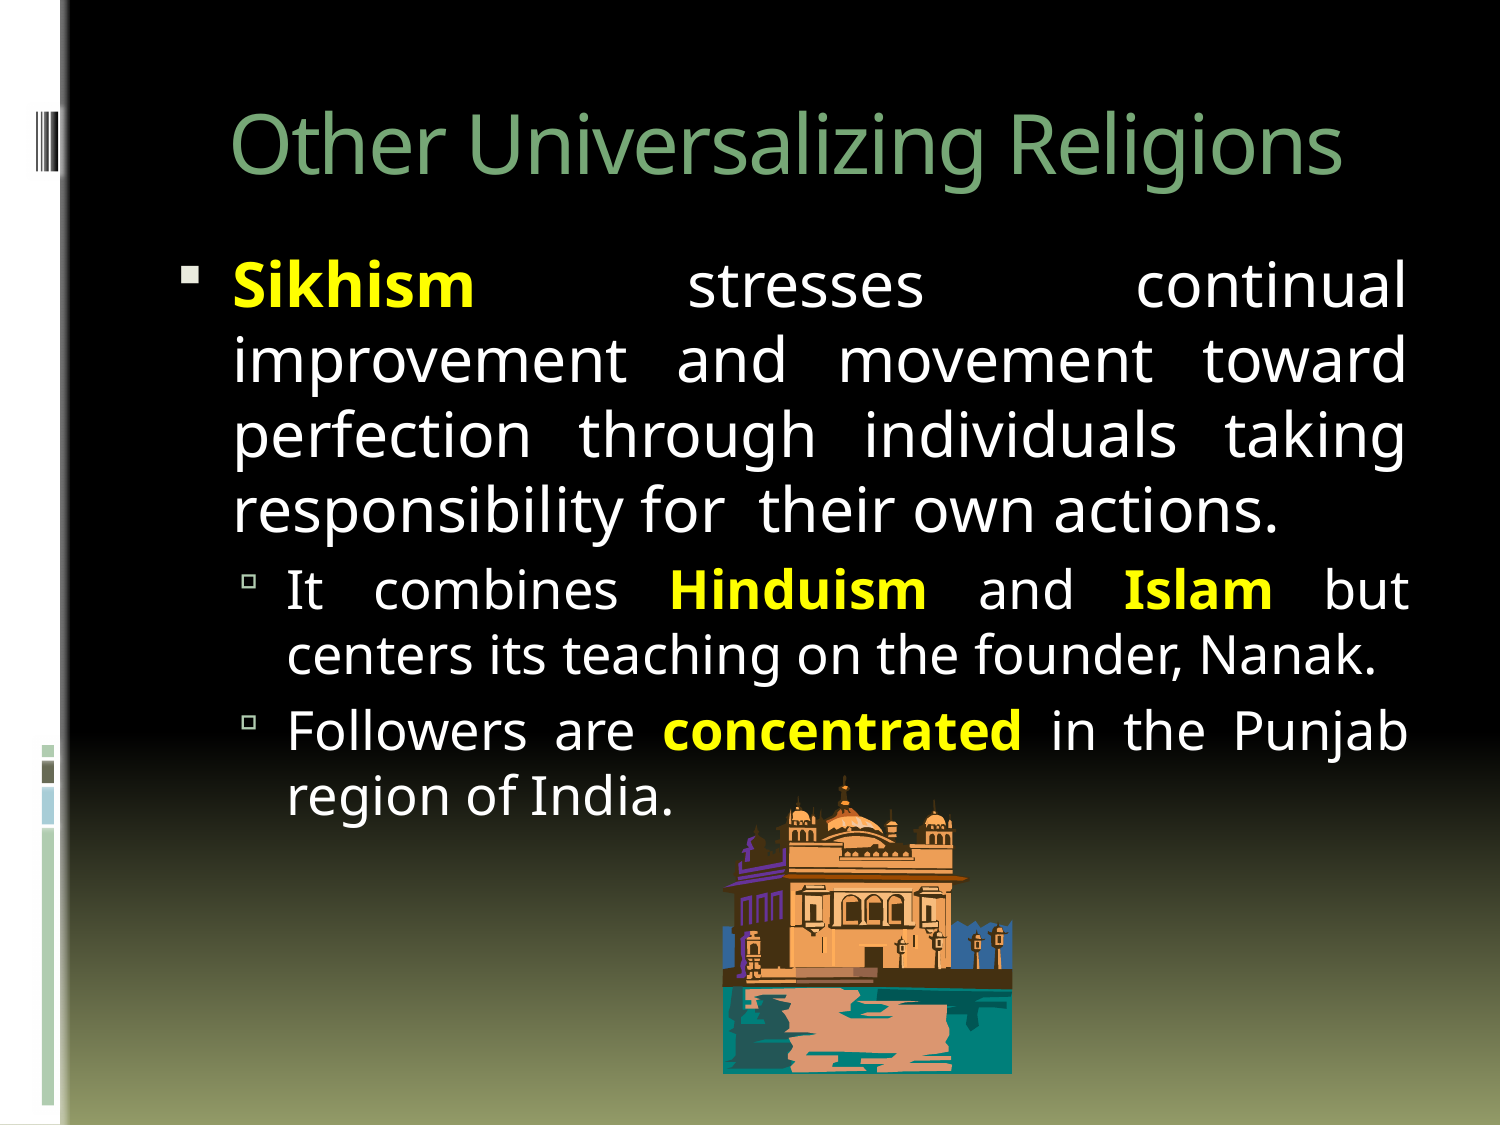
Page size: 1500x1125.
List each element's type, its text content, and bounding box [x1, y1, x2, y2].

picture [721, 774, 1013, 1075]
title Other Universalizing Religions [150, 84, 1425, 235]
list Sikhism stresses continual improvement and movement toward perfection through individuals taking responsibility for their own actions. It combines Hinduism and Islam but centers its teaching on the founder, Nanak. Followers are concentrated in the Punjab region of India. [149, 237, 1426, 1043]
